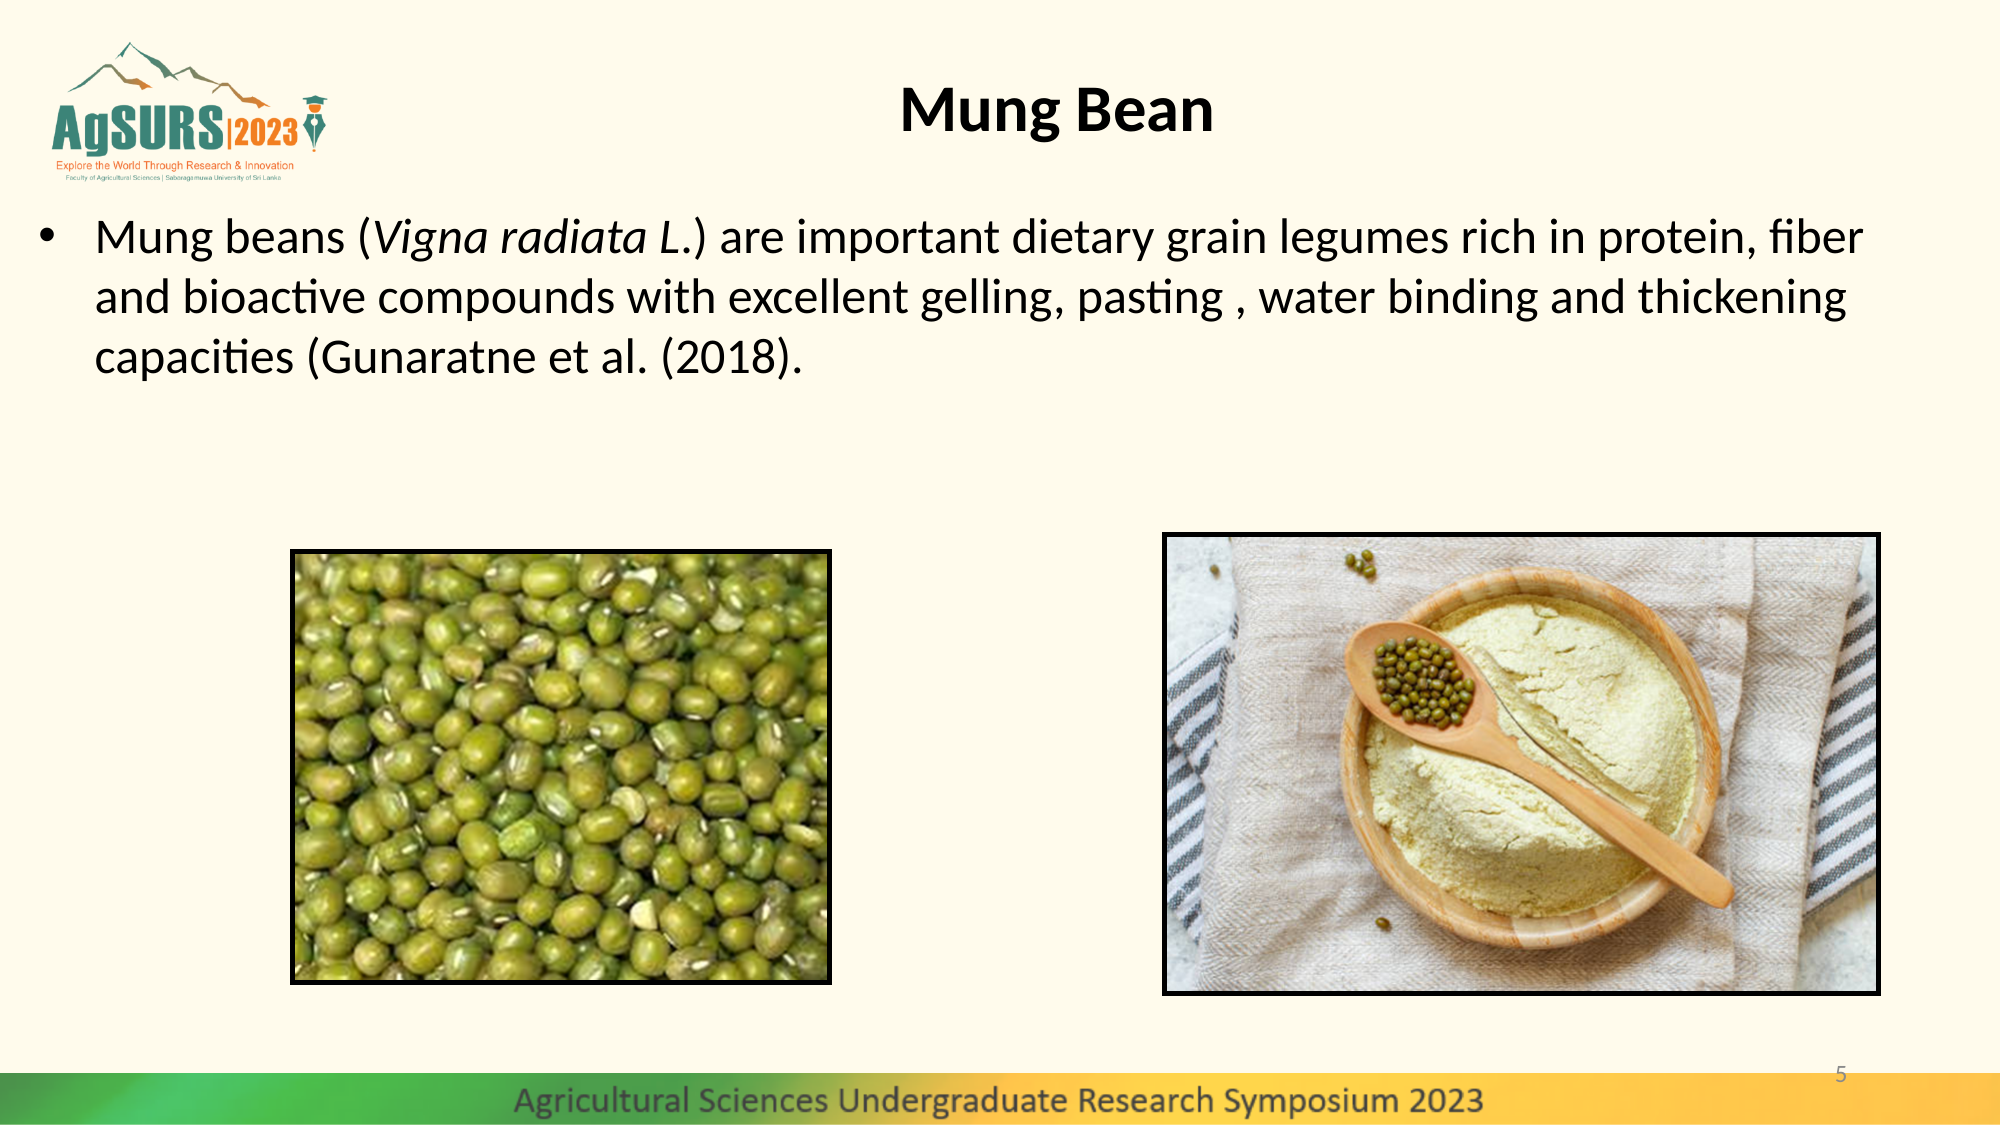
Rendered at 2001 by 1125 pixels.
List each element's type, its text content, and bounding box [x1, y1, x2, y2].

picture [0, 0, 2000, 1125]
text_box Mung Bean [707, 56, 1407, 152]
slide_number 5 [1412, 1042, 1863, 1103]
list Mung beans (Vigna radiata L.) are important dietary grain legumes rich in protein, fiber and bioactive compounds with excellent gelling, pasting , water binding and thickening capacities (Gunaratne et al. (2018). [23, 196, 1950, 1057]
